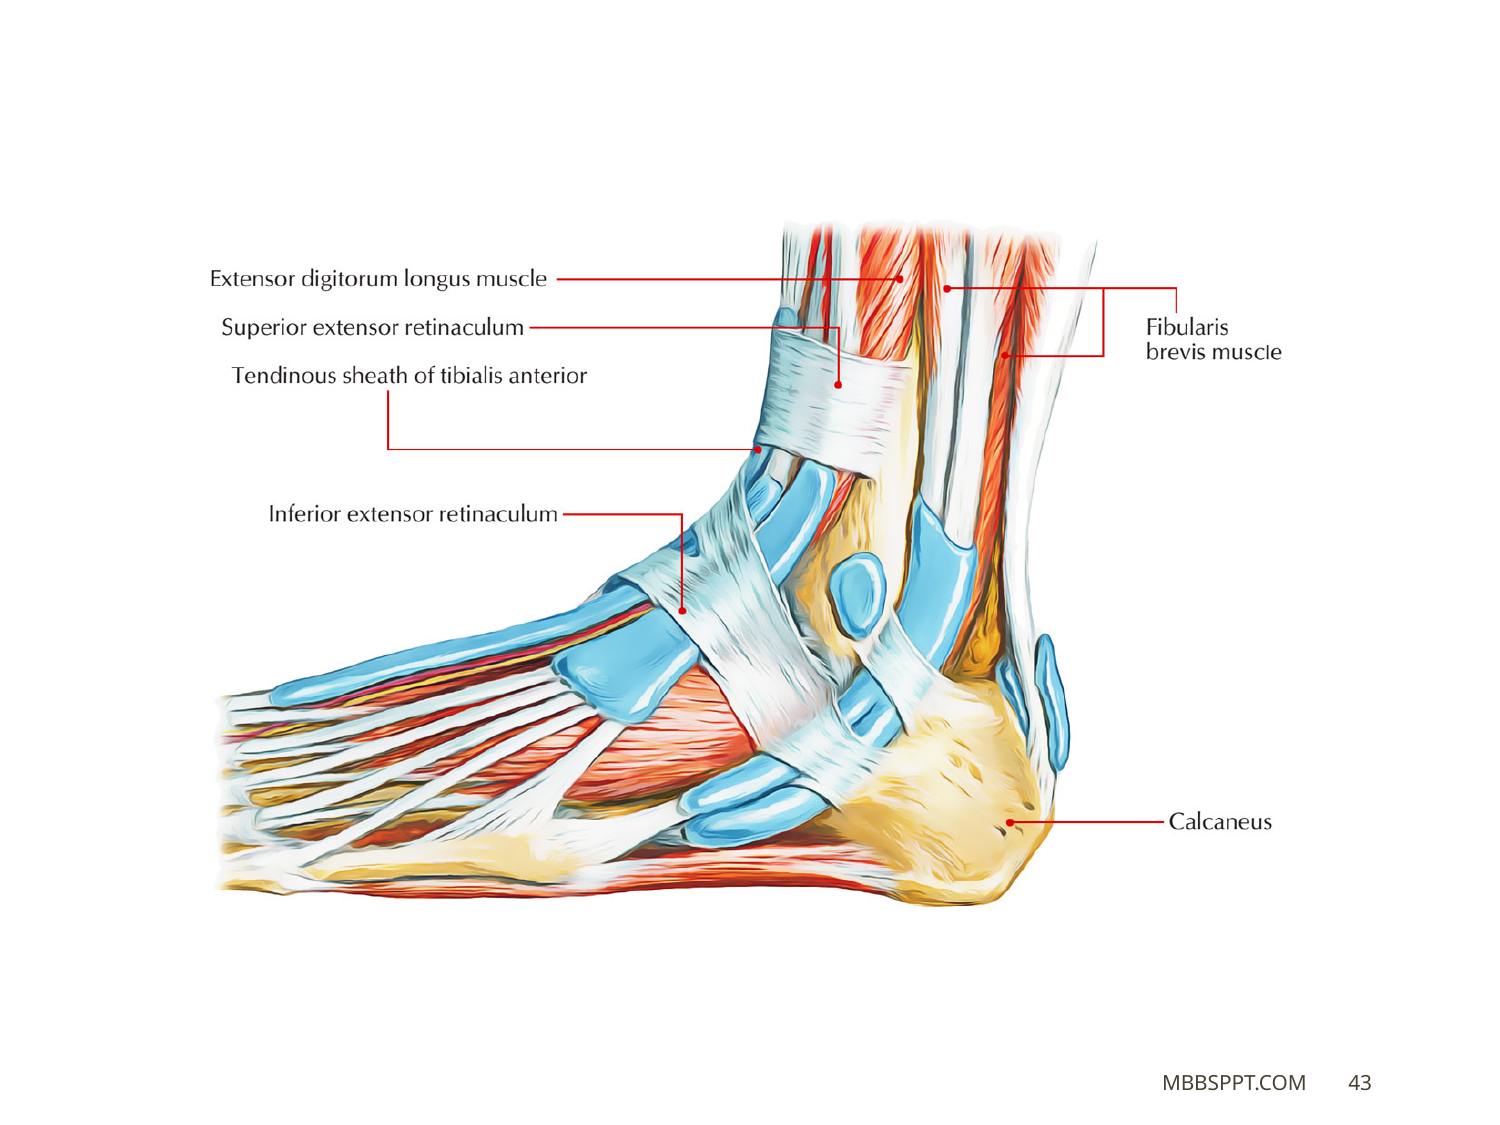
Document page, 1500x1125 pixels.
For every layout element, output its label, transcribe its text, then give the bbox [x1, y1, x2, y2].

picture [181, 193, 1319, 932]
slide_number 43 [1333, 1061, 1454, 1107]
footer MBBSPPT.COM [595, 1061, 1322, 1107]
